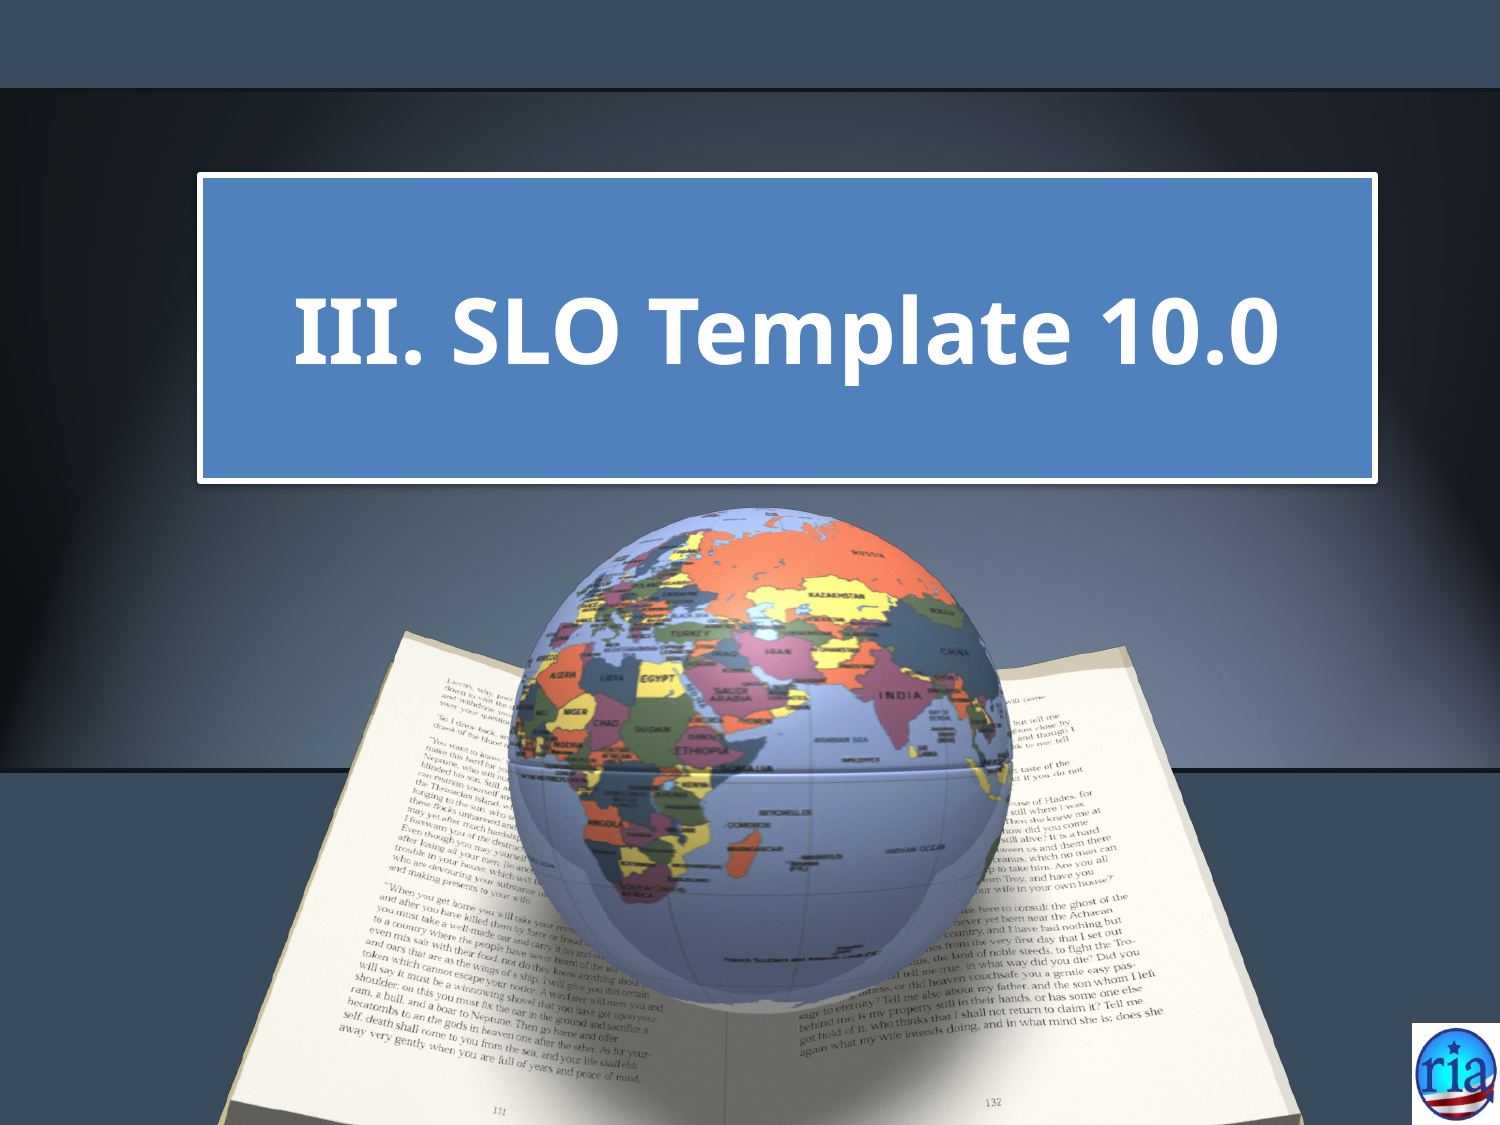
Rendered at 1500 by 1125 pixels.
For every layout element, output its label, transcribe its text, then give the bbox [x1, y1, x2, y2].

picture [0, 0, 1500, 1125]
text_box III. SLO Template 10.0 [197, 172, 1378, 484]
